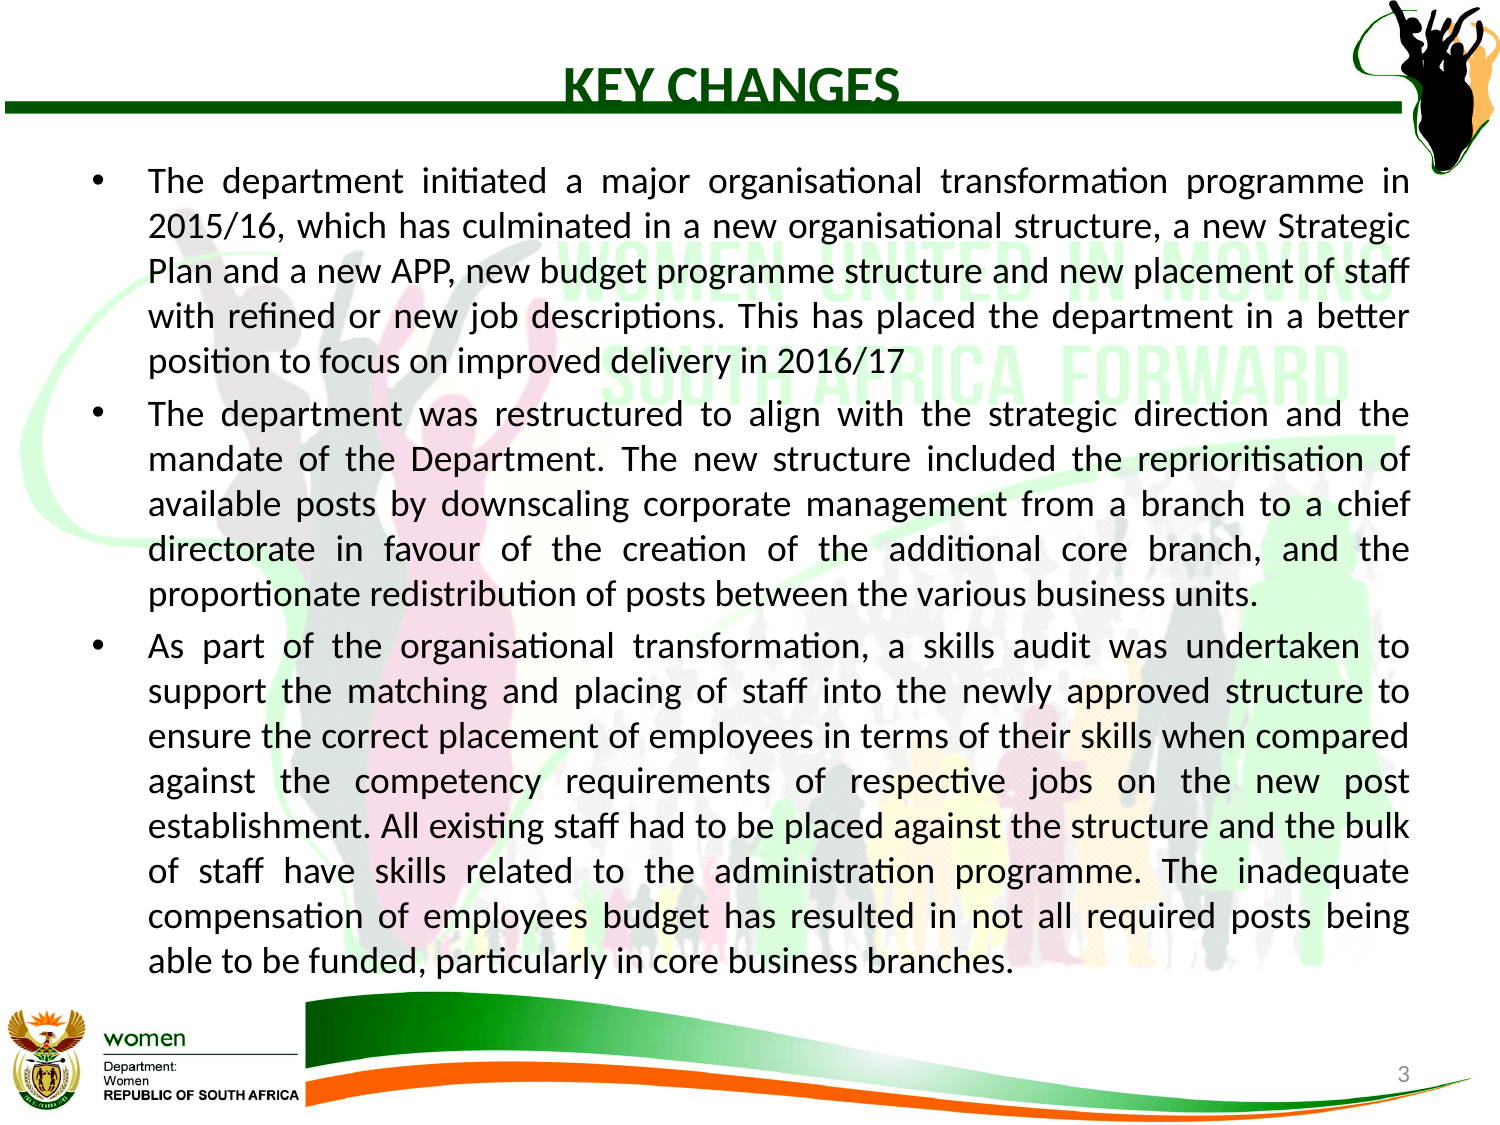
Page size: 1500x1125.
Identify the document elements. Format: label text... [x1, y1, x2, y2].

picture [0, 0, 1500, 1125]
title KEY CHANGES [53, 30, 1425, 135]
slide_number 3 [1074, 1042, 1425, 1103]
list The department initiated a major organisational transformation programme in 2015/16, which has culminated in a new organisational structure, a new Strategic Plan and a new APP, new budget programme structure and new placement of staff with refined or new job descriptions. This has placed the department in a better position to focus on improved delivery in 2016/17 The department was restructured to align with the strategic direction and the mandate of the Department. The new structure included the reprioritisation of available posts by downscaling corporate management from a branch to a chief directorate in favour of the creation of the additional core branch, and the proportionate redistribution of posts between the various business units. As part of the organisational transformation, a skills audit was undertaken to support the matching and placing of staff into the newly approved structure to ensure the correct placement of employees in terms of their skills when compared against the competency requirements of respective jobs on the new post establishment. All existing staff had to be placed against the structure and the bulk of staff have skills related to the administration programme. The inadequate compensation of employees budget has resulted in not all required posts being able to be funded, particularly in core business branches. [76, 149, 1427, 892]
